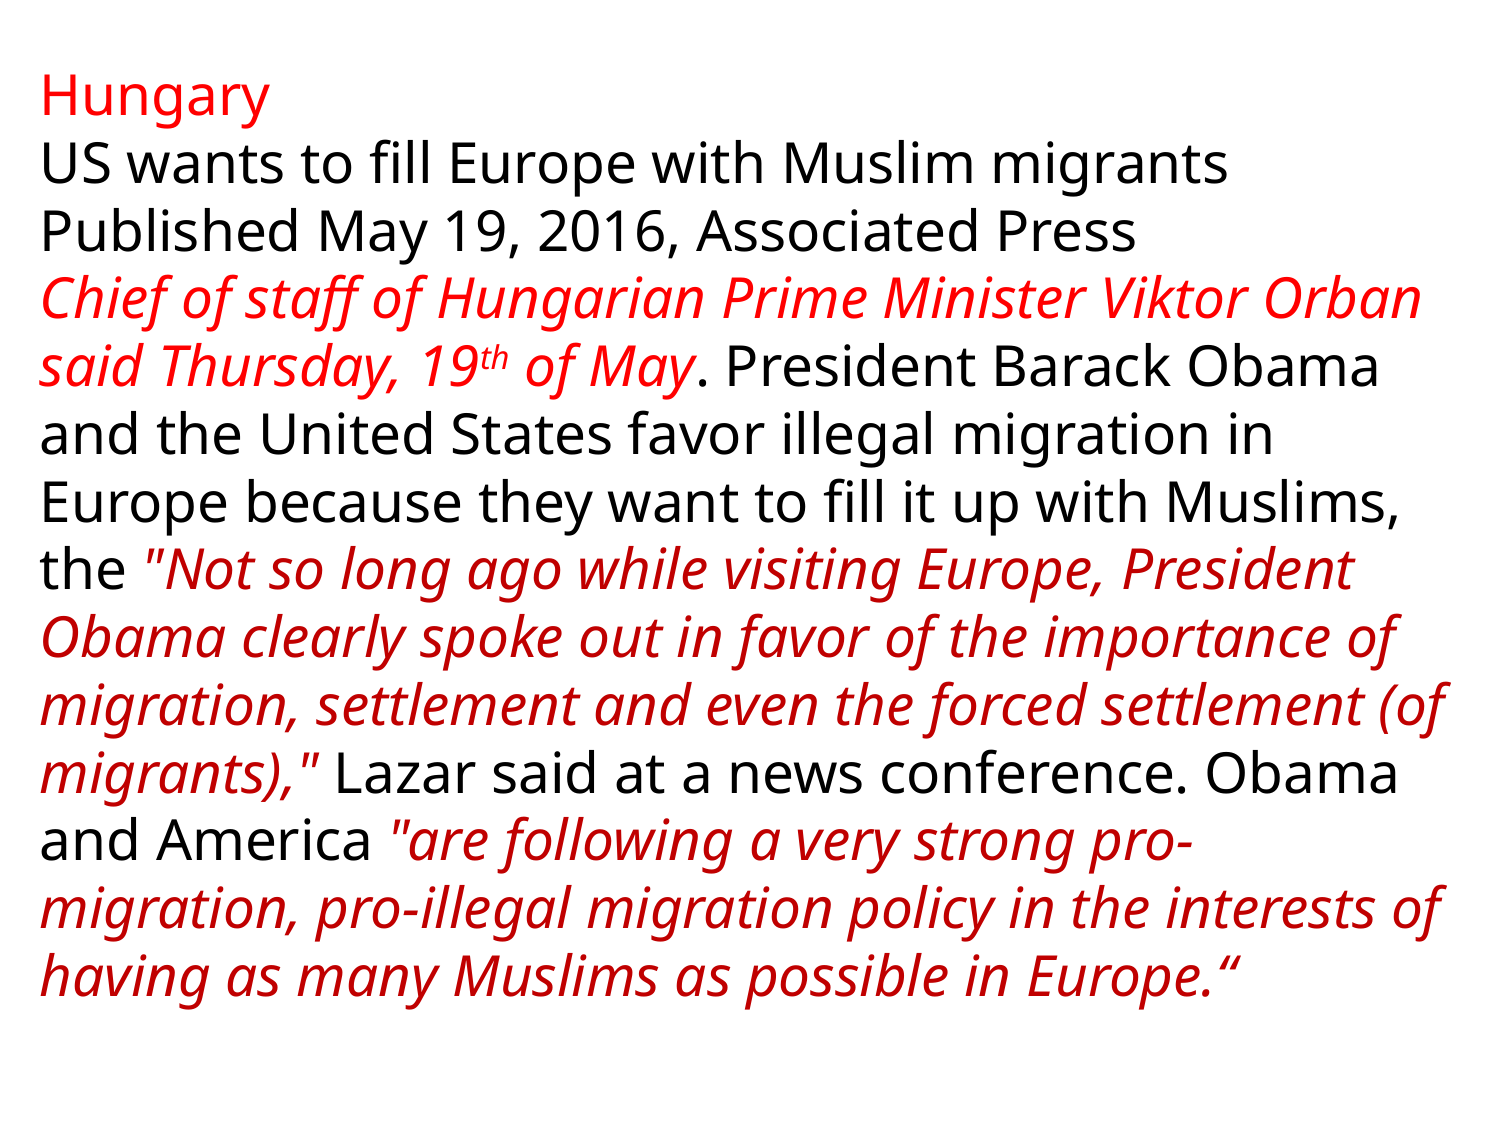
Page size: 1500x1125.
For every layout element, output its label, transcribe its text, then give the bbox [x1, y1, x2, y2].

title Hungary US wants to fill Europe with Muslim migrants Published May 19, 2016, Associated Press Chief of staff of Hungarian Prime Minister Viktor Orban said Thursday, 19th of May. President Barack Obama and the United States favor illegal migration in Europe because they want to fill it up with Muslims, the "Not so long ago while visiting Europe, President Obama clearly spoke out in favor of the importance of migration, settlement and even the forced settlement (of migrants)," Lazar said at a news conference. Obama and America "are following a very strong pro-migration, pro-illegal migration policy in the interests of having as many Muslims as possible in Europe.“ [24, 24, 1463, 1100]
